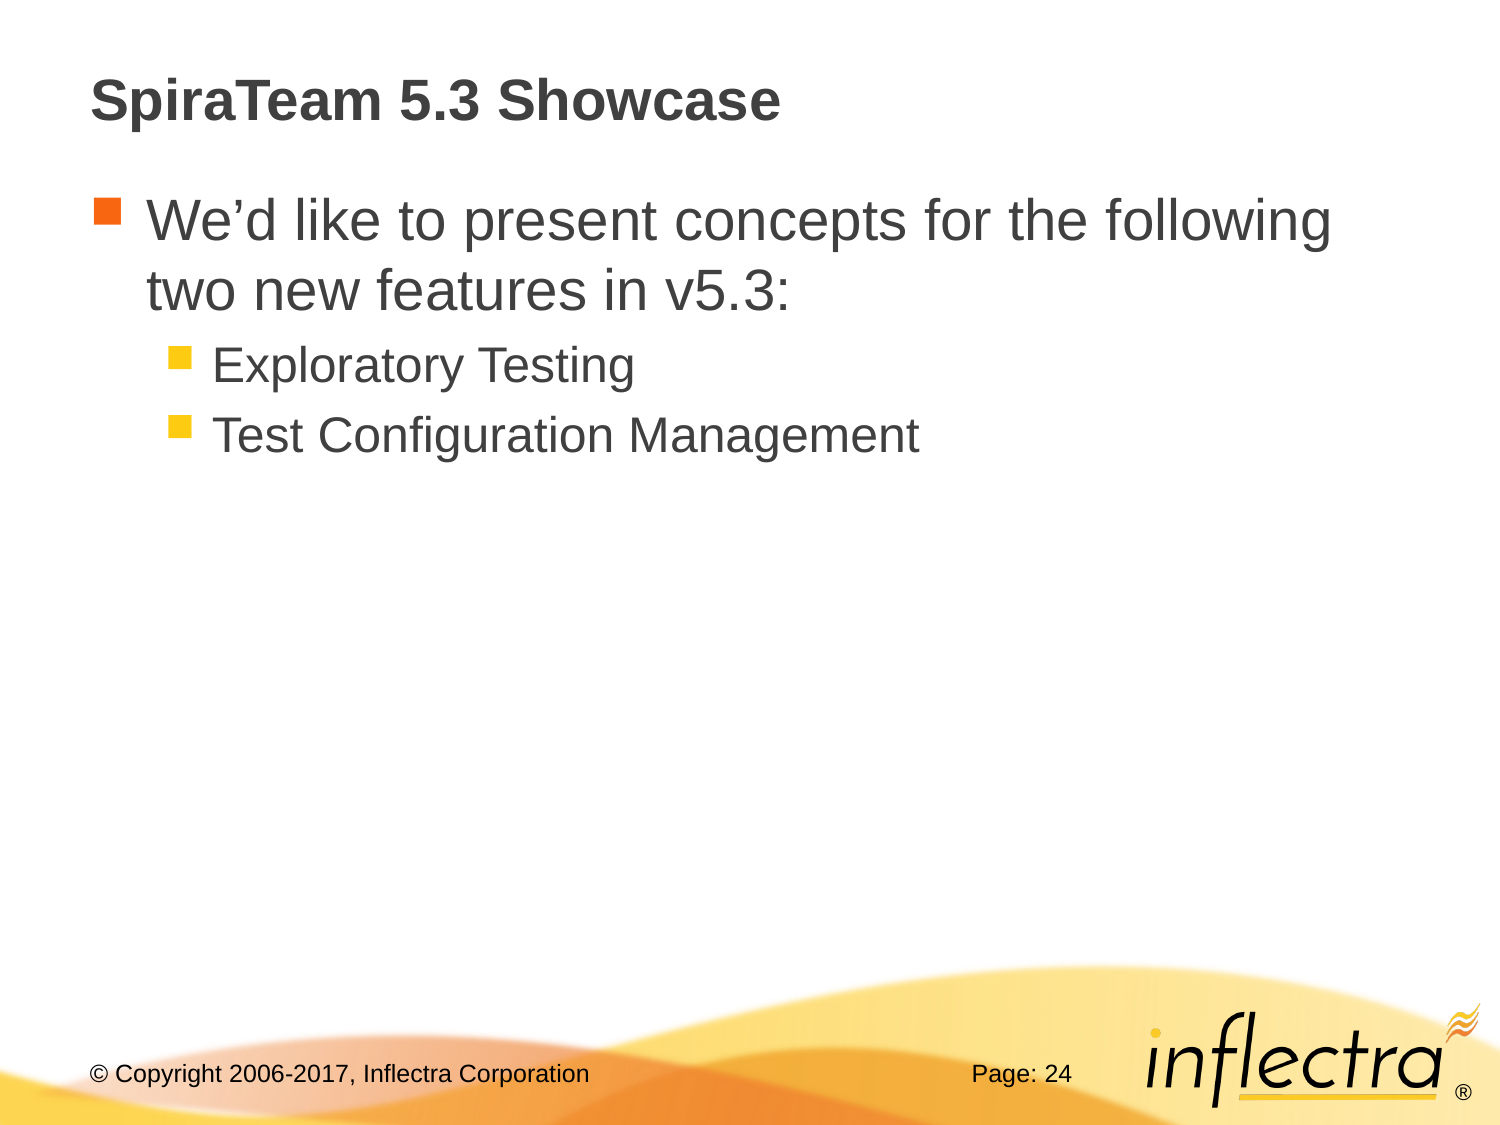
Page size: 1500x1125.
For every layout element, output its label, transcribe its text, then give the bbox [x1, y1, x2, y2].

list We’d like to present concepts for the following two new features in v5.3: Exploratory Testing Test Configuration Management [75, 174, 1425, 988]
picture [0, 662, 1500, 1125]
slide_number Page: 24 [924, 1050, 1088, 1091]
title SpiraTeam 5.3 Showcase [75, 45, 1425, 150]
